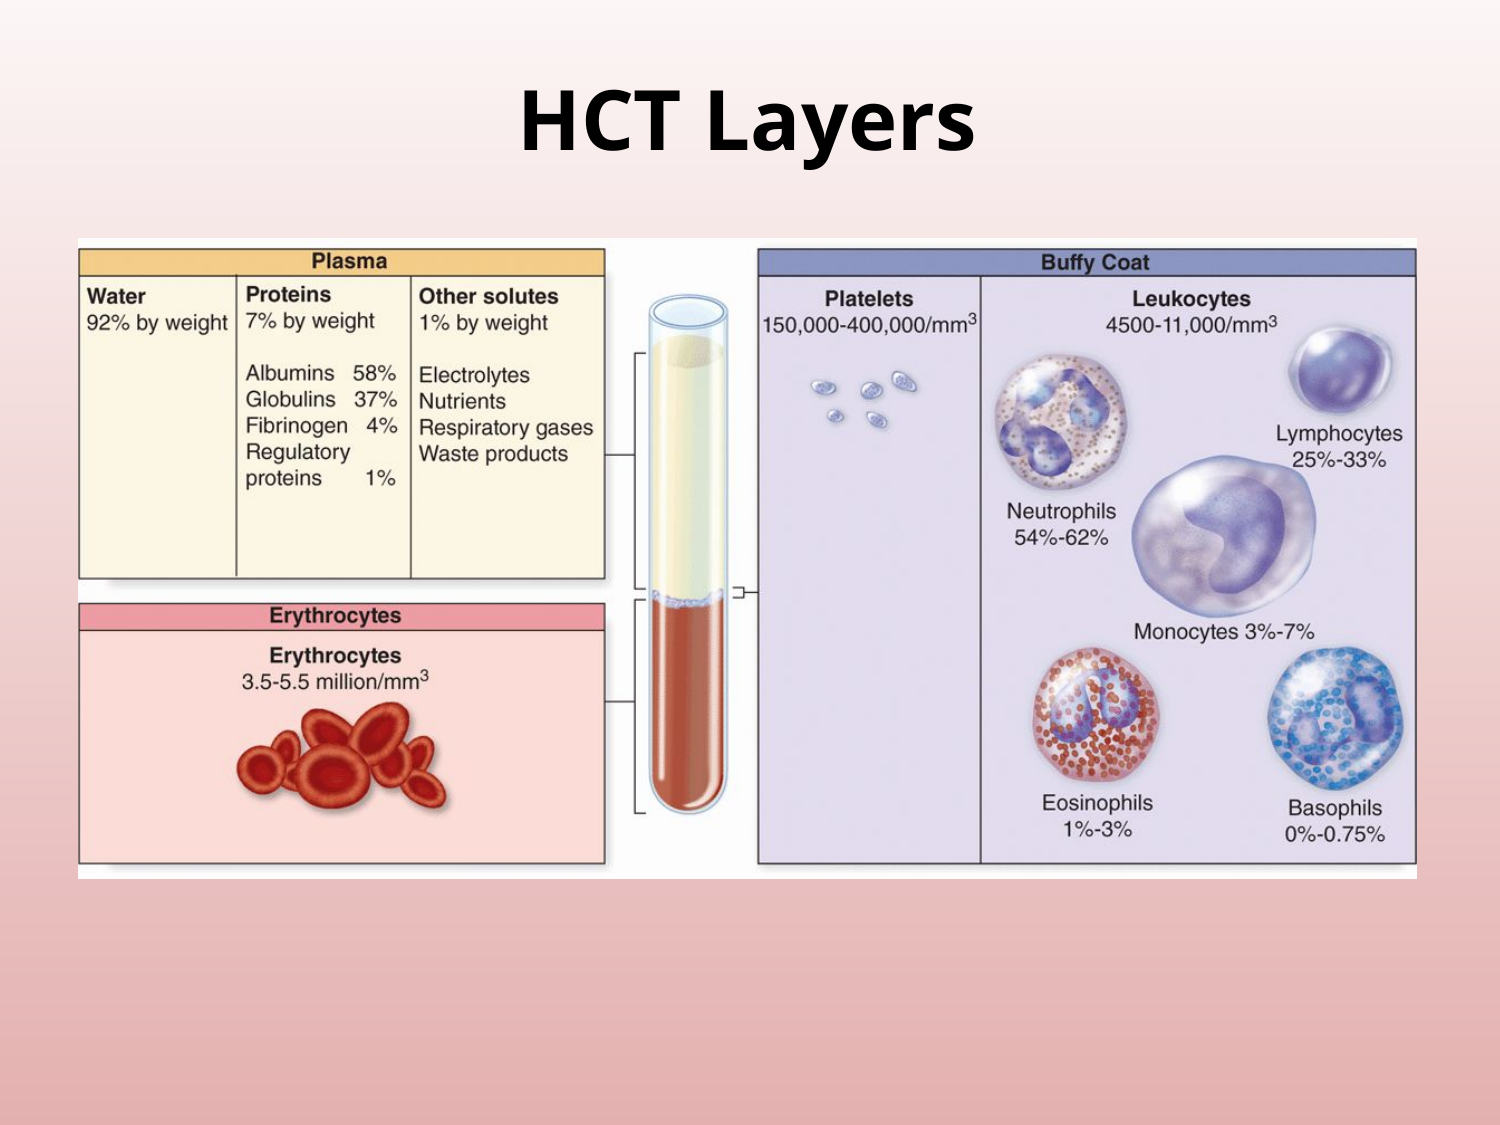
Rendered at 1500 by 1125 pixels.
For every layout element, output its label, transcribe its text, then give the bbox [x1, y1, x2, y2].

picture [77, 238, 1417, 879]
title HCT Layers [72, 23, 1423, 211]
